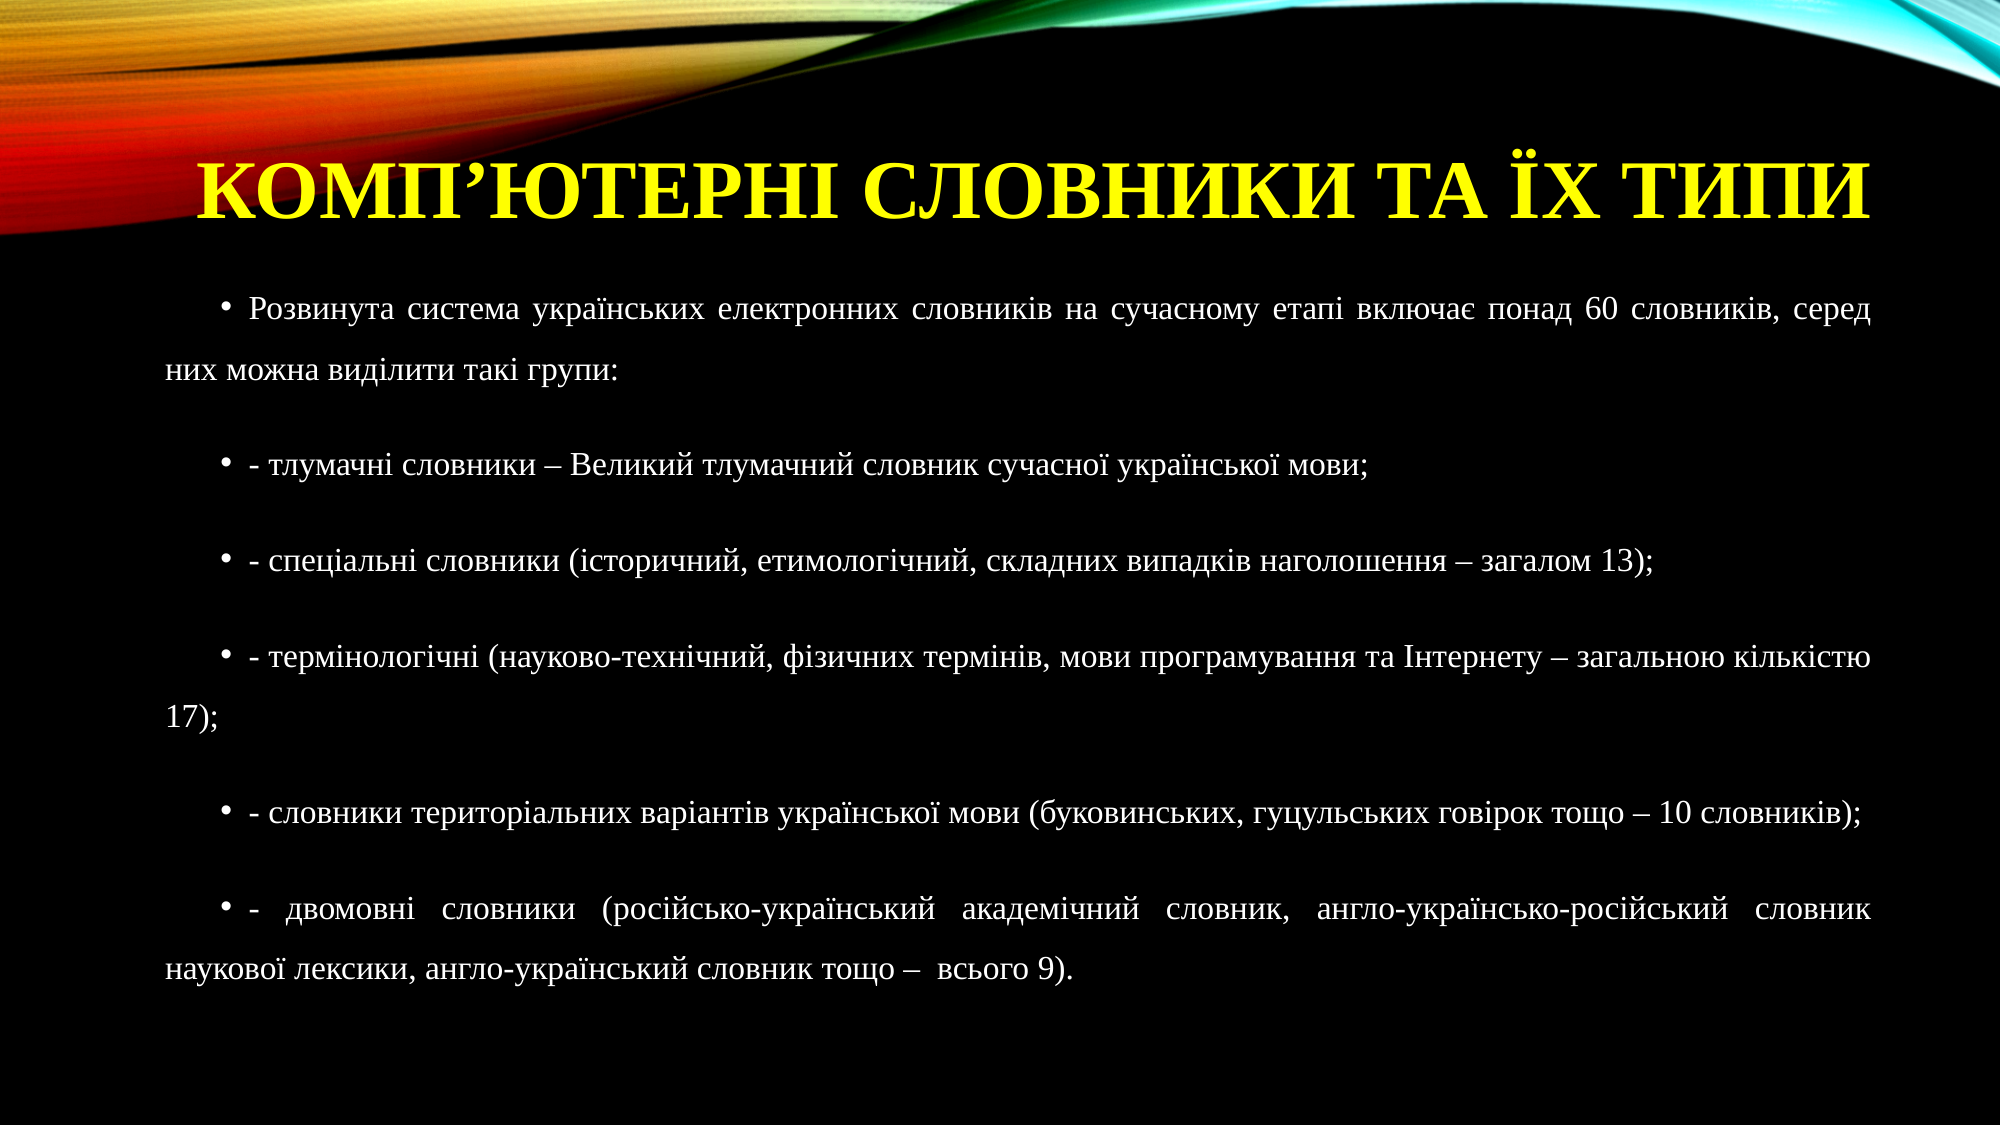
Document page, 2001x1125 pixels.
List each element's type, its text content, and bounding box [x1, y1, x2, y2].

title Комп’ютерні словники та їх типи [0, 125, 1888, 259]
picture [0, 0, 2000, 237]
list Розвинута система українських електронних словників на сучасному етапі включає понад 60 словників, серед них можна виділити такі групи: - тлумачні словники – Великий тлумачний словник сучасної української мови; - спеціальні словники (історичний, етимологічний, складних випадків наголошення – загалом 13); - термінологічні (науково-технічний, фізичних термінів, мови програмування та Інтернету – загальною кількістю 17); - словники територіальних варіантів української мови (буковинських, гуцульських говірок тощо – 10 словників); - двомовні словники (російсько-український академічний словник, англо-українсько-російський словник наукової лексики, англо-український словник тощо – всього 9). [112, 258, 1888, 1021]
